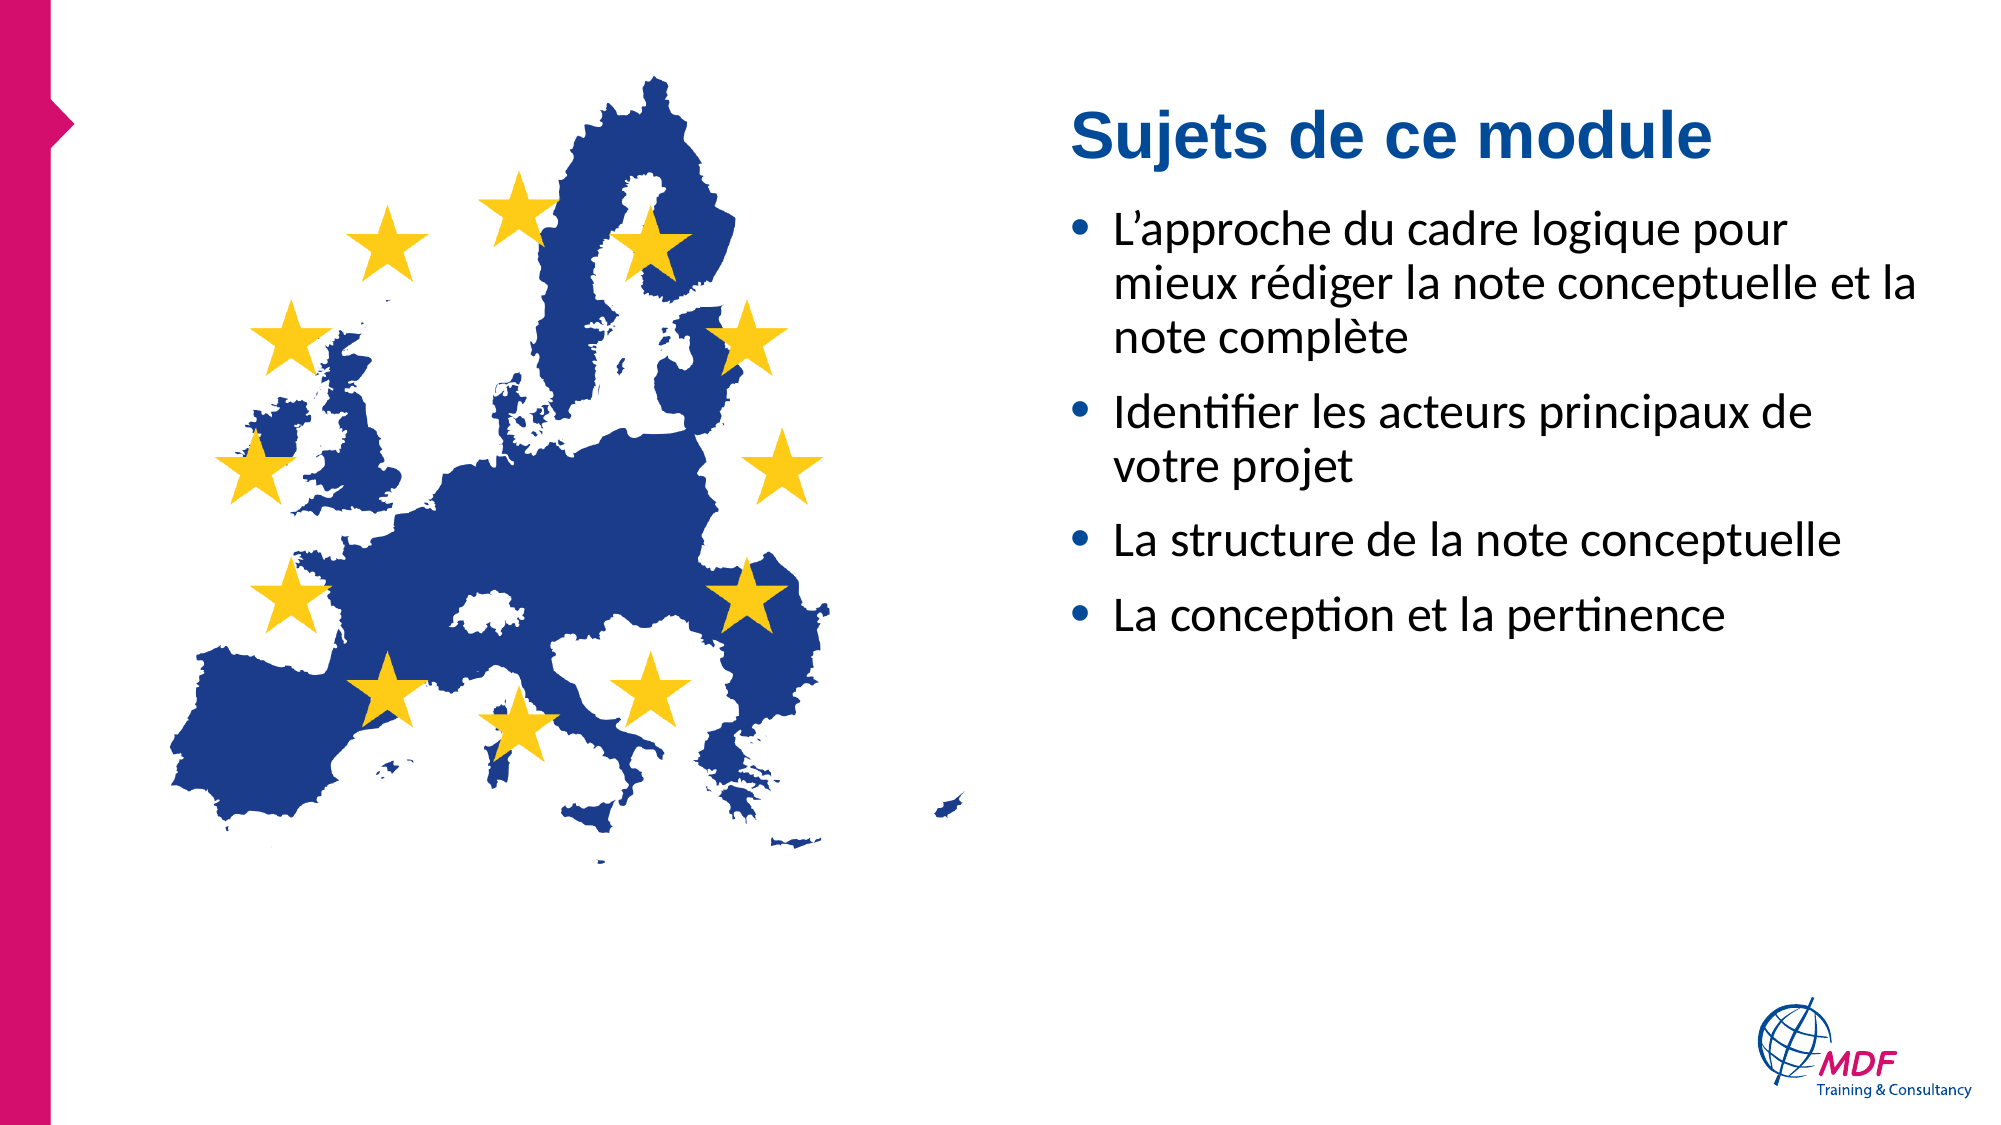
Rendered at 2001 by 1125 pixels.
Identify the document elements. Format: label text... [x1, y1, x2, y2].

list L’approche du cadre logique pour mieux rédiger la note conceptuelle et la note complète Identifier les acteurs principaux de votre projet La structure de la note conceptuelle La conception et la pertinence [1069, 202, 1920, 958]
title Sujets de ce module [1069, 101, 1920, 202]
picture [49, 0, 1028, 1125]
